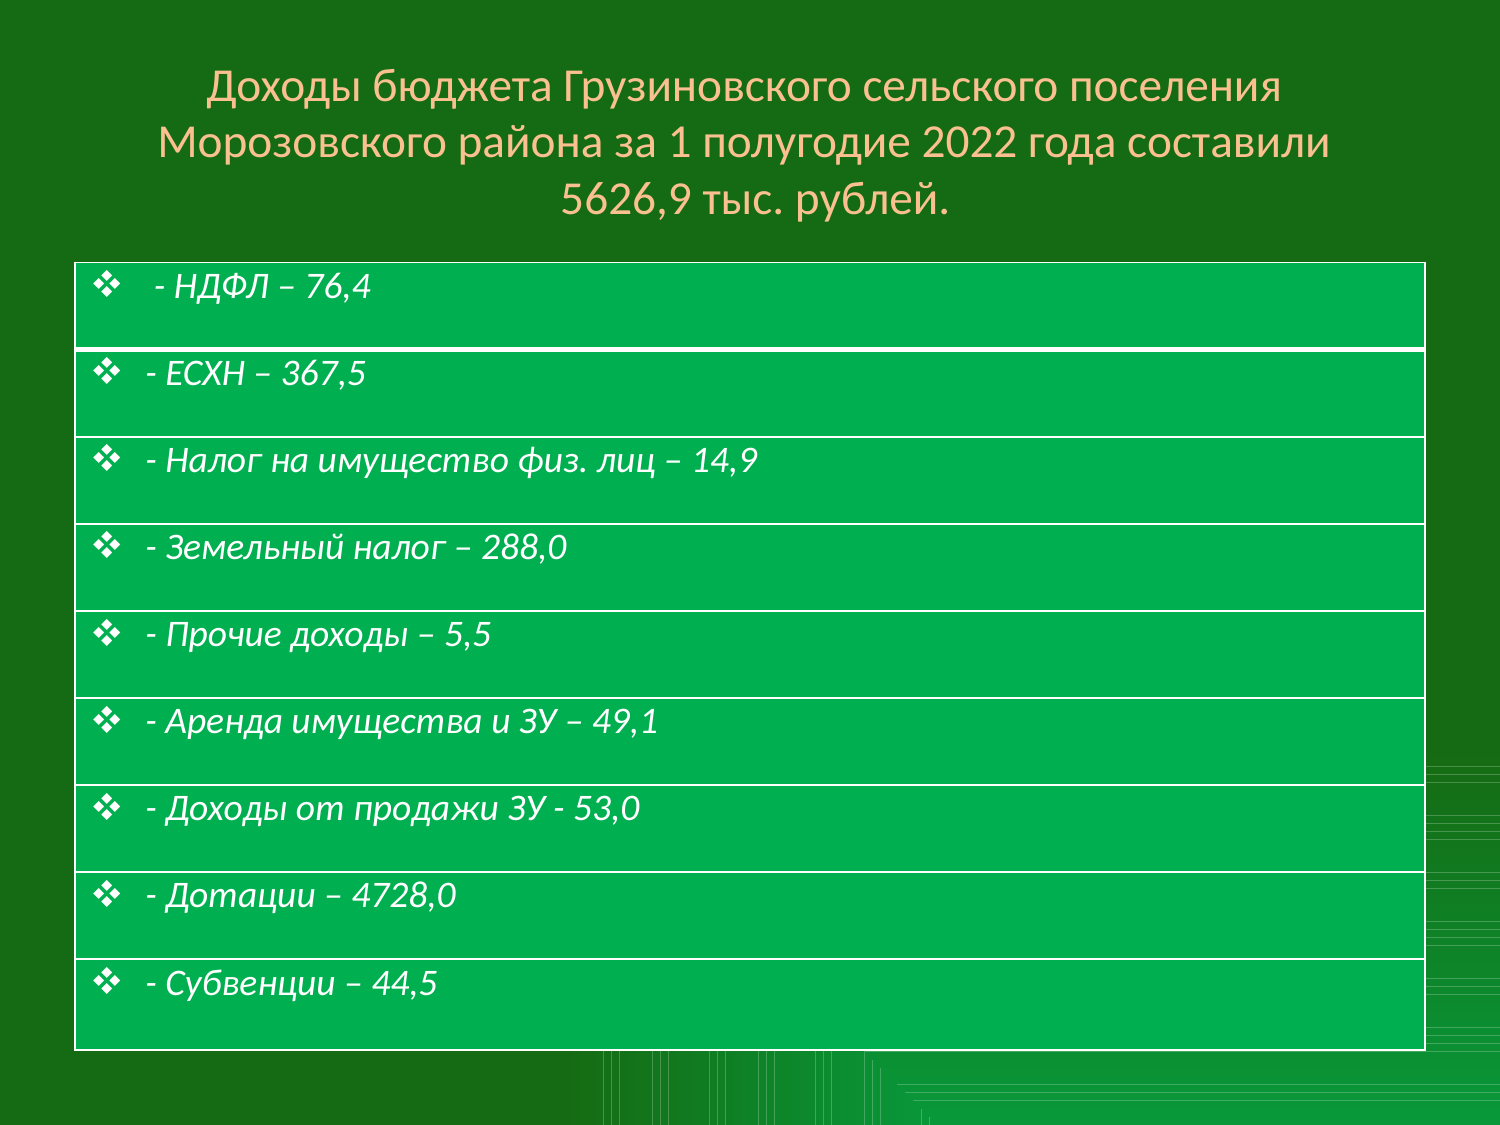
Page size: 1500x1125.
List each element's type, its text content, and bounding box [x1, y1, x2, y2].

title Доходы бюджета Грузиновского сельского поселения Морозовского района за 1 полугодие 2022 года составили 5626,9 тыс. рублей. [75, 45, 1425, 233]
table_cell - Дотации – 4728,0 [76, 873, 1424, 958]
table_cell - Налог на имущество физ. лиц – 14,9 [76, 438, 1424, 523]
table_cell - Аренда имущества и ЗУ – 49,1 [76, 699, 1424, 784]
table_cell - Земельный налог – 288,0 [76, 525, 1424, 610]
table_cell - Субвенции – 44,5 [76, 960, 1424, 1049]
table_cell - Прочие доходы – 5,5 [76, 612, 1424, 697]
table_cell - Доходы от продажи ЗУ - 53,0 [76, 786, 1424, 871]
table_header - НДФЛ – 76,4 [76, 263, 1424, 347]
table_cell - ЕСХН – 367,5 [76, 352, 1424, 436]
